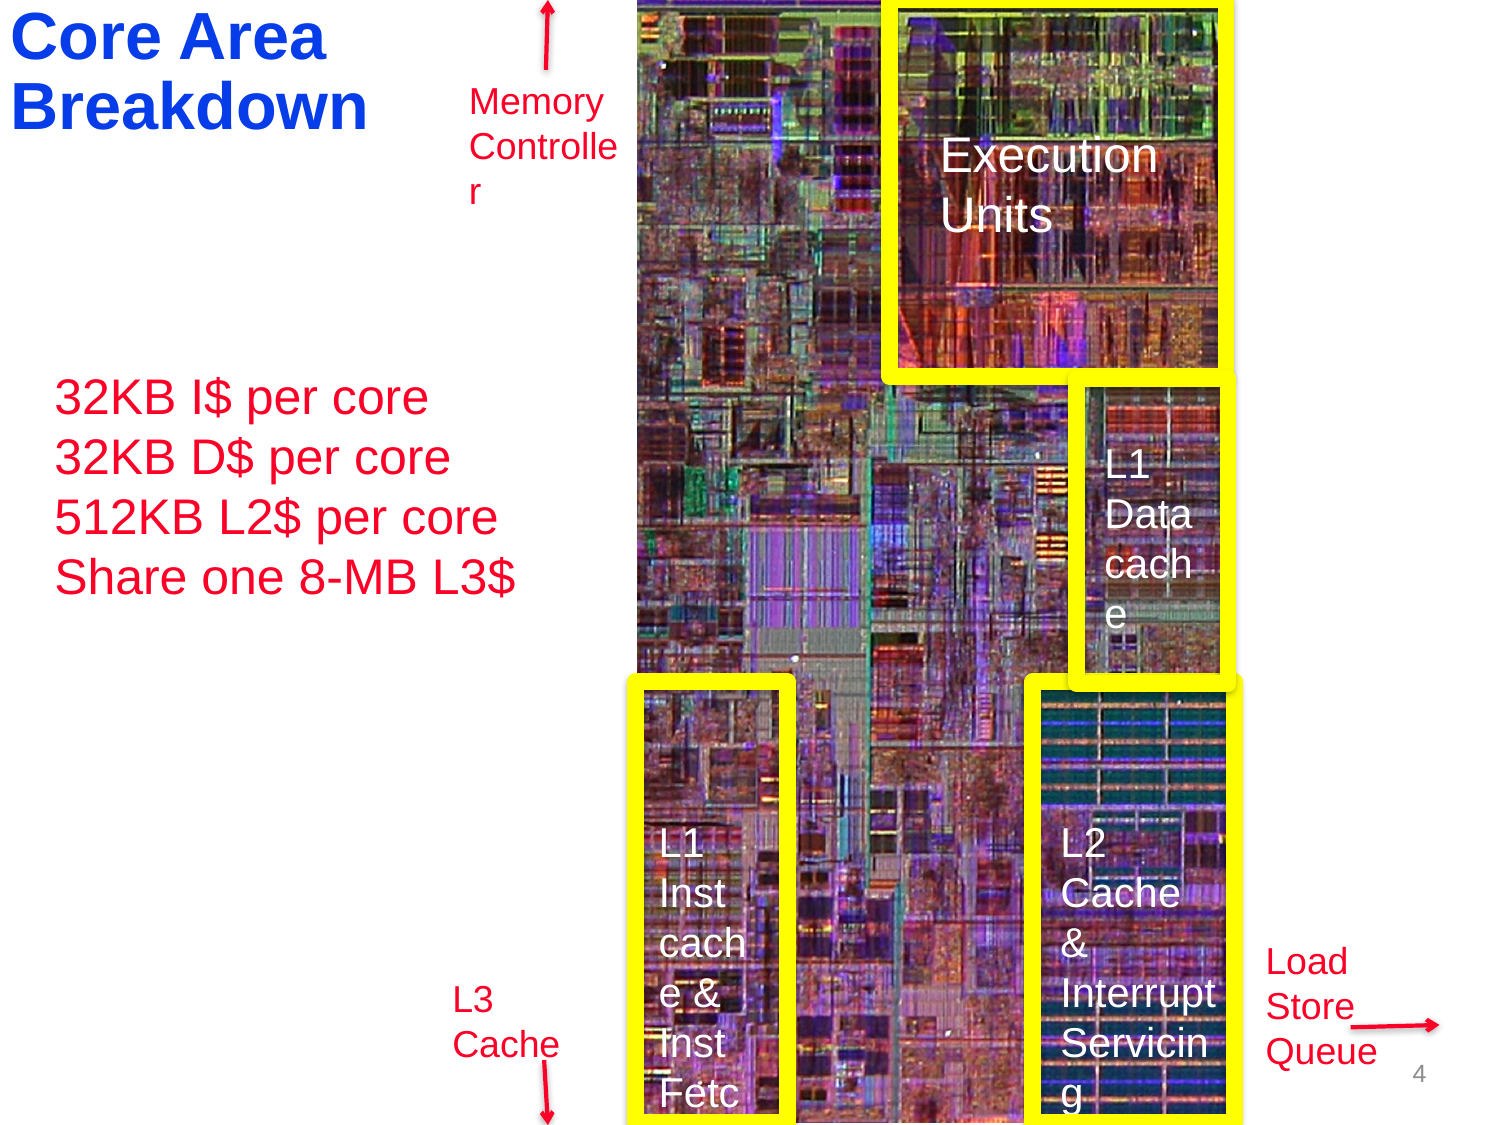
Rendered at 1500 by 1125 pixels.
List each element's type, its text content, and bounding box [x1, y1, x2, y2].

slide_number 3 [1246, 1042, 1442, 1103]
text_box L3 Cache [437, 967, 617, 1044]
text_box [511, 33, 582, 37]
title Core Area Breakdown [0, 0, 434, 188]
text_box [513, 1090, 579, 1095]
text_box Memory Controller [454, 69, 630, 191]
text_box Load Store Queue [1250, 929, 1409, 1097]
text_box 32KB I$ per core 32KB D$ per core 512KB L2$ per core Share one 8-MB L3$ [39, 357, 588, 613]
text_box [635, 0, 1235, 1123]
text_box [1350, 1024, 1440, 1028]
